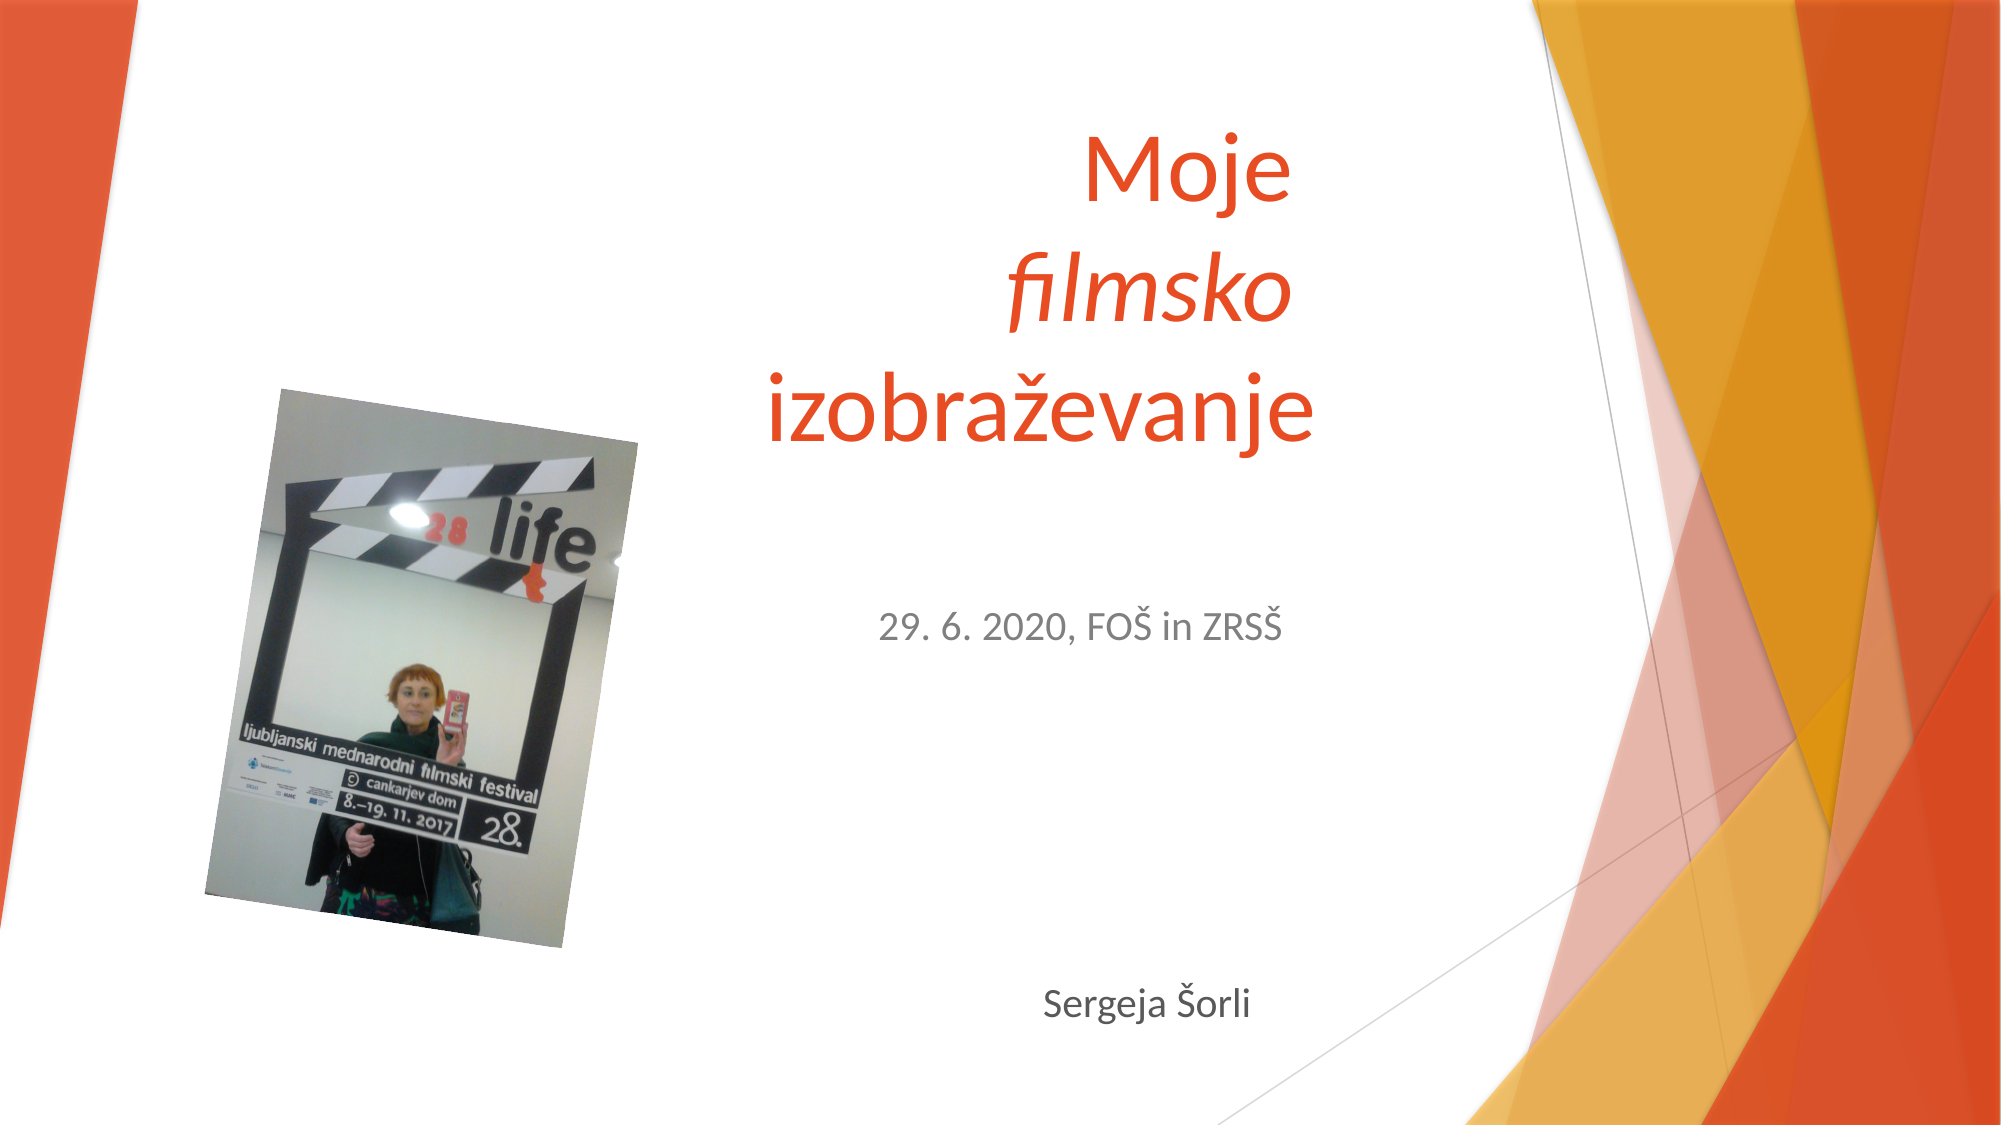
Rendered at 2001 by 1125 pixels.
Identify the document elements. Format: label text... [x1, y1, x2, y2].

title Moje filmsko izobraževanje [581, 72, 1332, 470]
text_box Sergeja Šorli [1028, 968, 1267, 1034]
subtitle 29. 6. 2020, FOŠ in ZRSŠ [805, 591, 1299, 668]
picture [205, 389, 638, 948]
